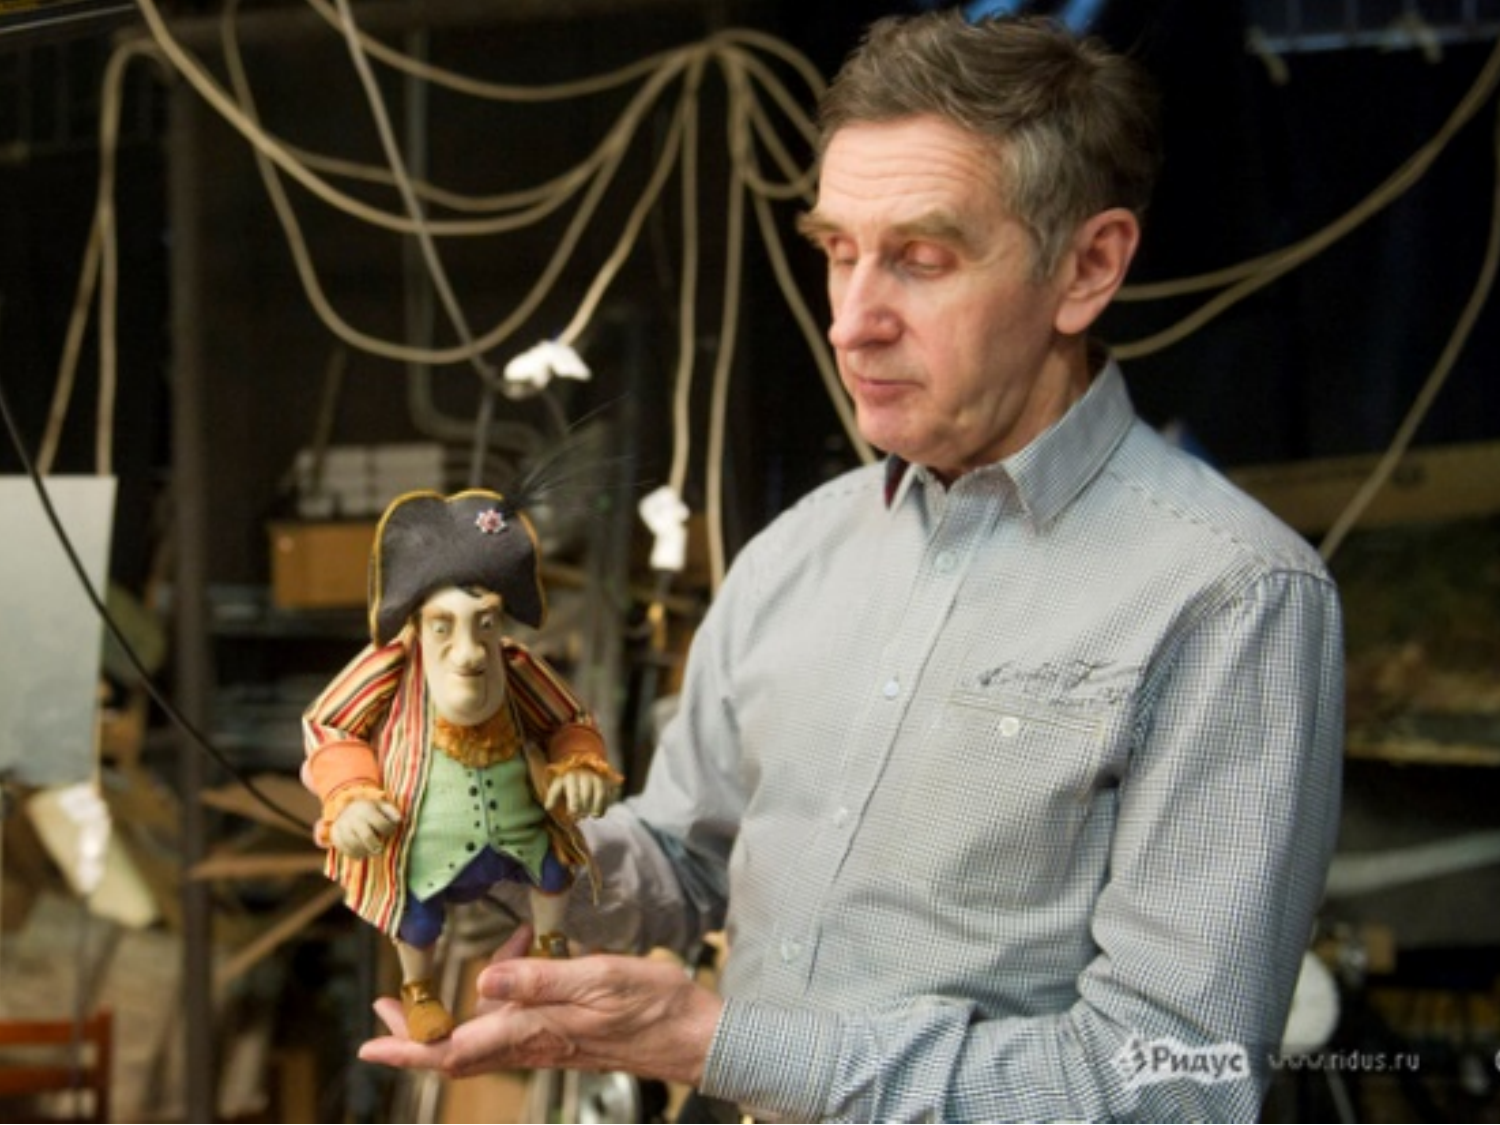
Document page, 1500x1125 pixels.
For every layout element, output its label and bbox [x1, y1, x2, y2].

list [0, 0, 1500, 1124]
